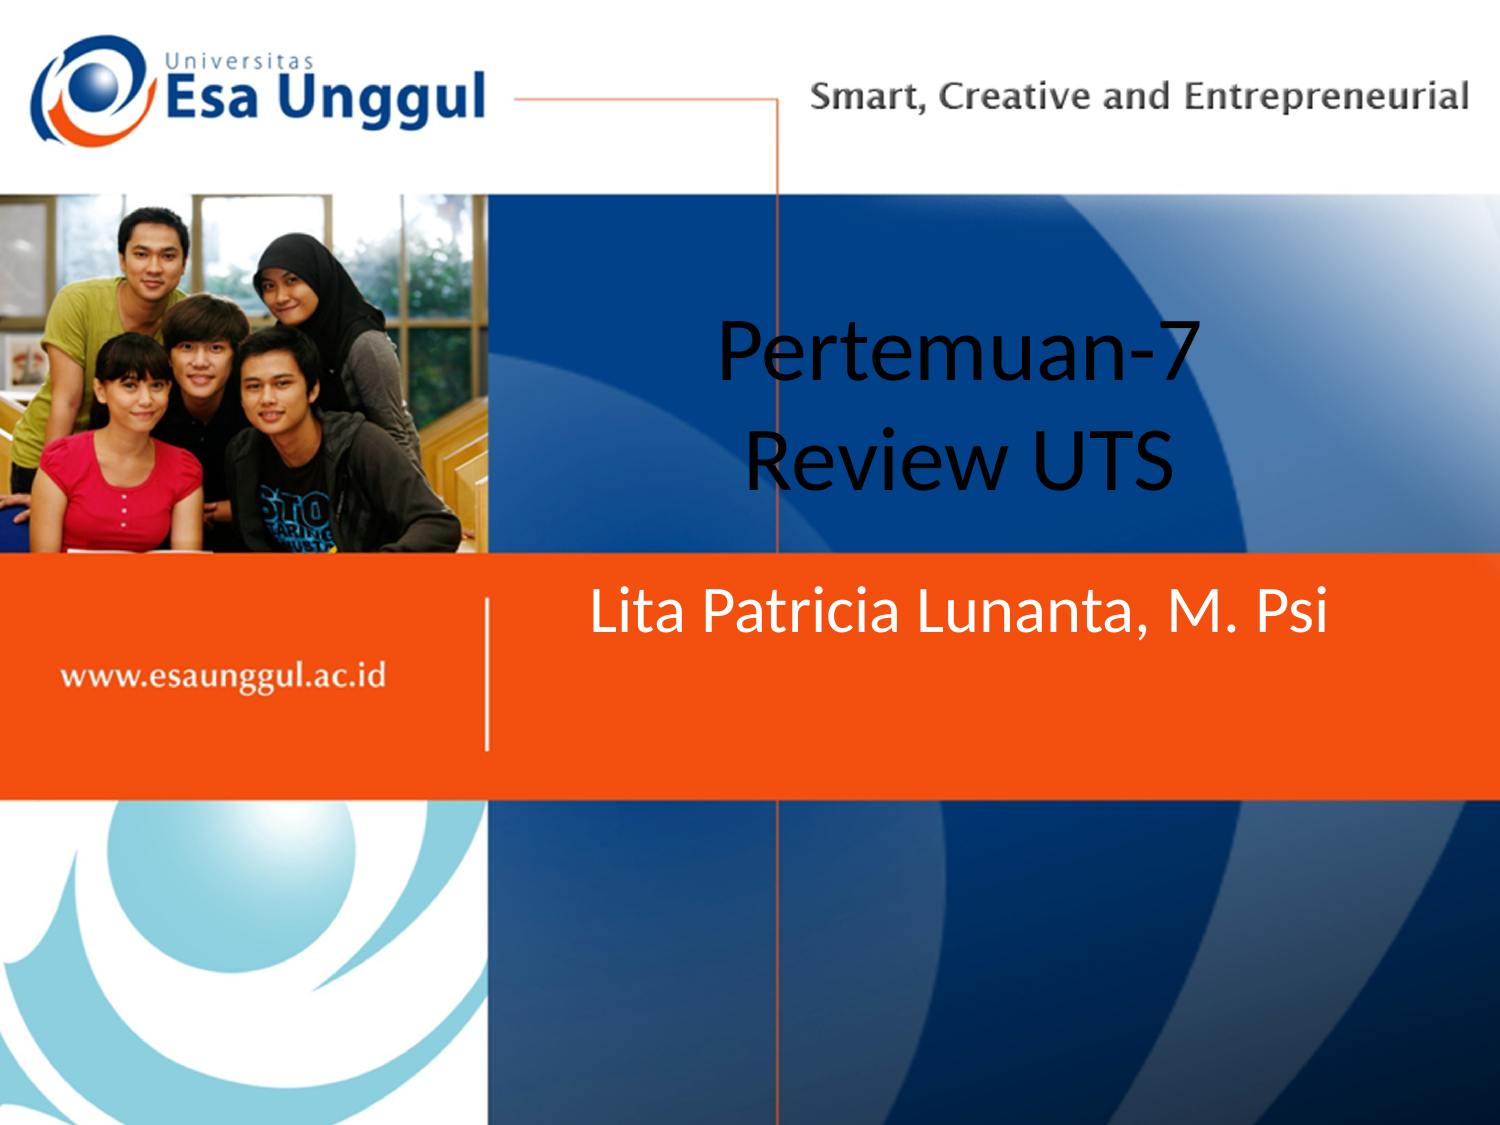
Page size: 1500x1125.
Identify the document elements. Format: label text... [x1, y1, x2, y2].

subtitle Lita Patricia Lunanta, M. Psi [511, 558, 1409, 787]
picture [0, 0, 1500, 1125]
title Pertemuan-7 Review UTS [511, 278, 1409, 520]
